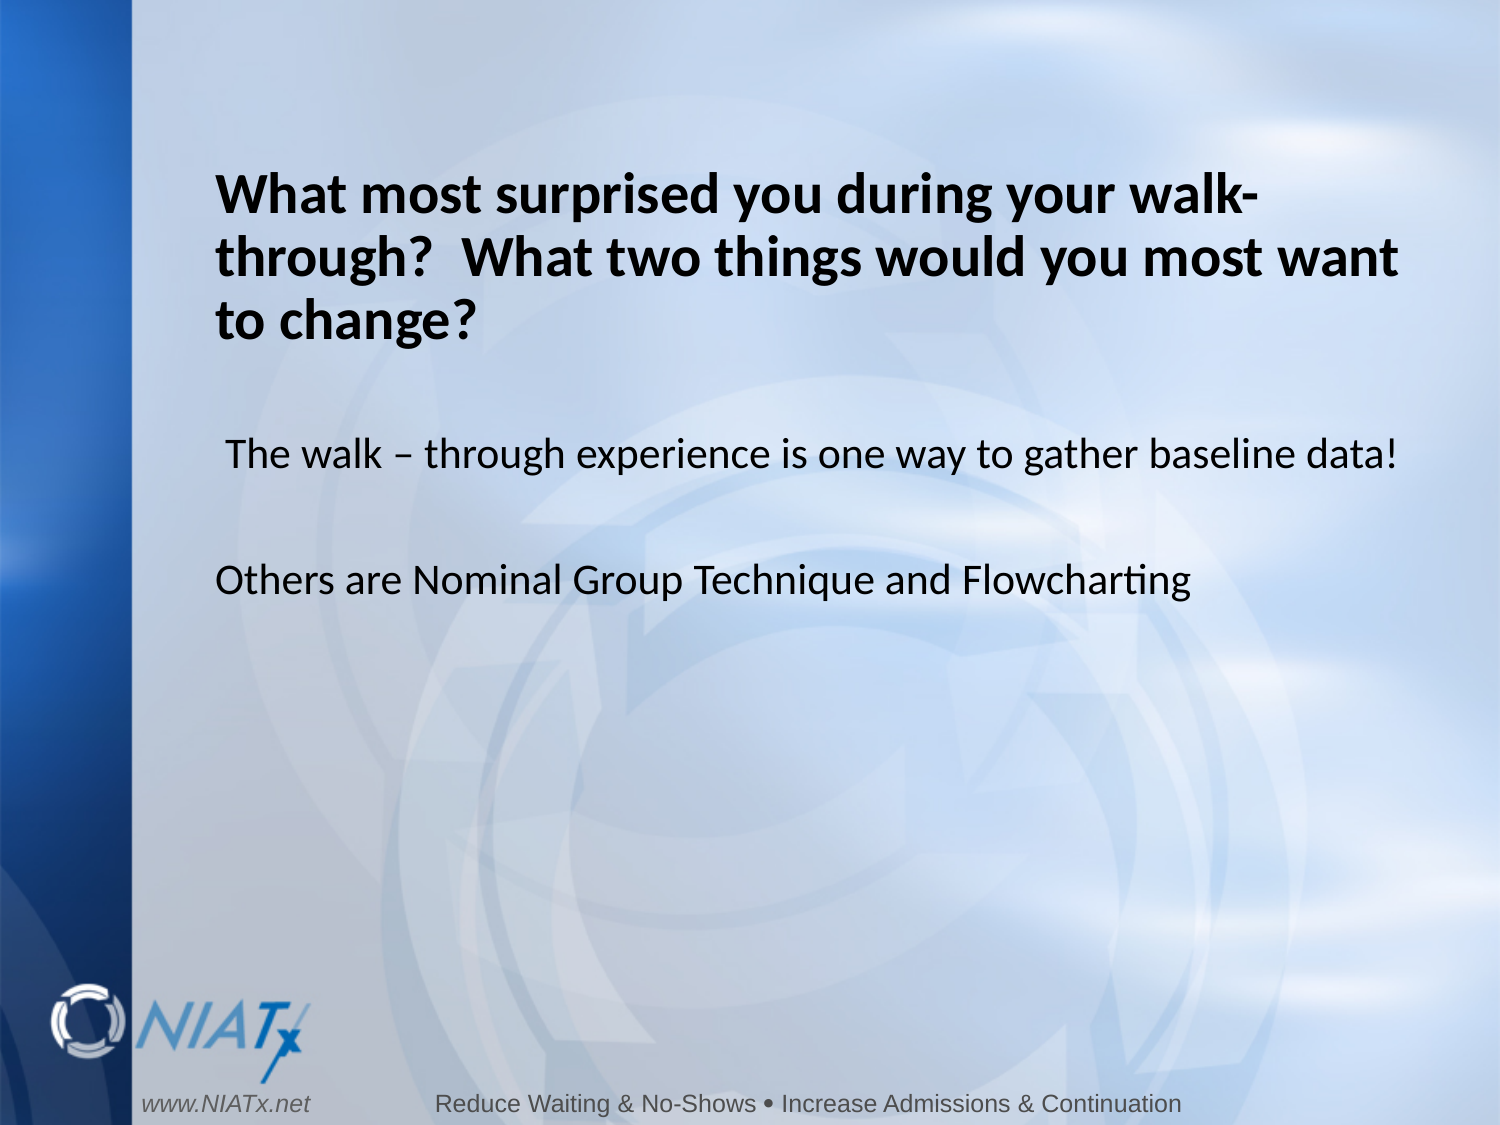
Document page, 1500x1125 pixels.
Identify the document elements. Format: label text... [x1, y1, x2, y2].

list What most surprised you during your walk-through? What two things would you most want to change? The walk – through experience is one way to gather baseline data! Others are Nominal Group Technique and Flowcharting [200, 87, 1450, 988]
picture [0, 0, 1500, 1125]
